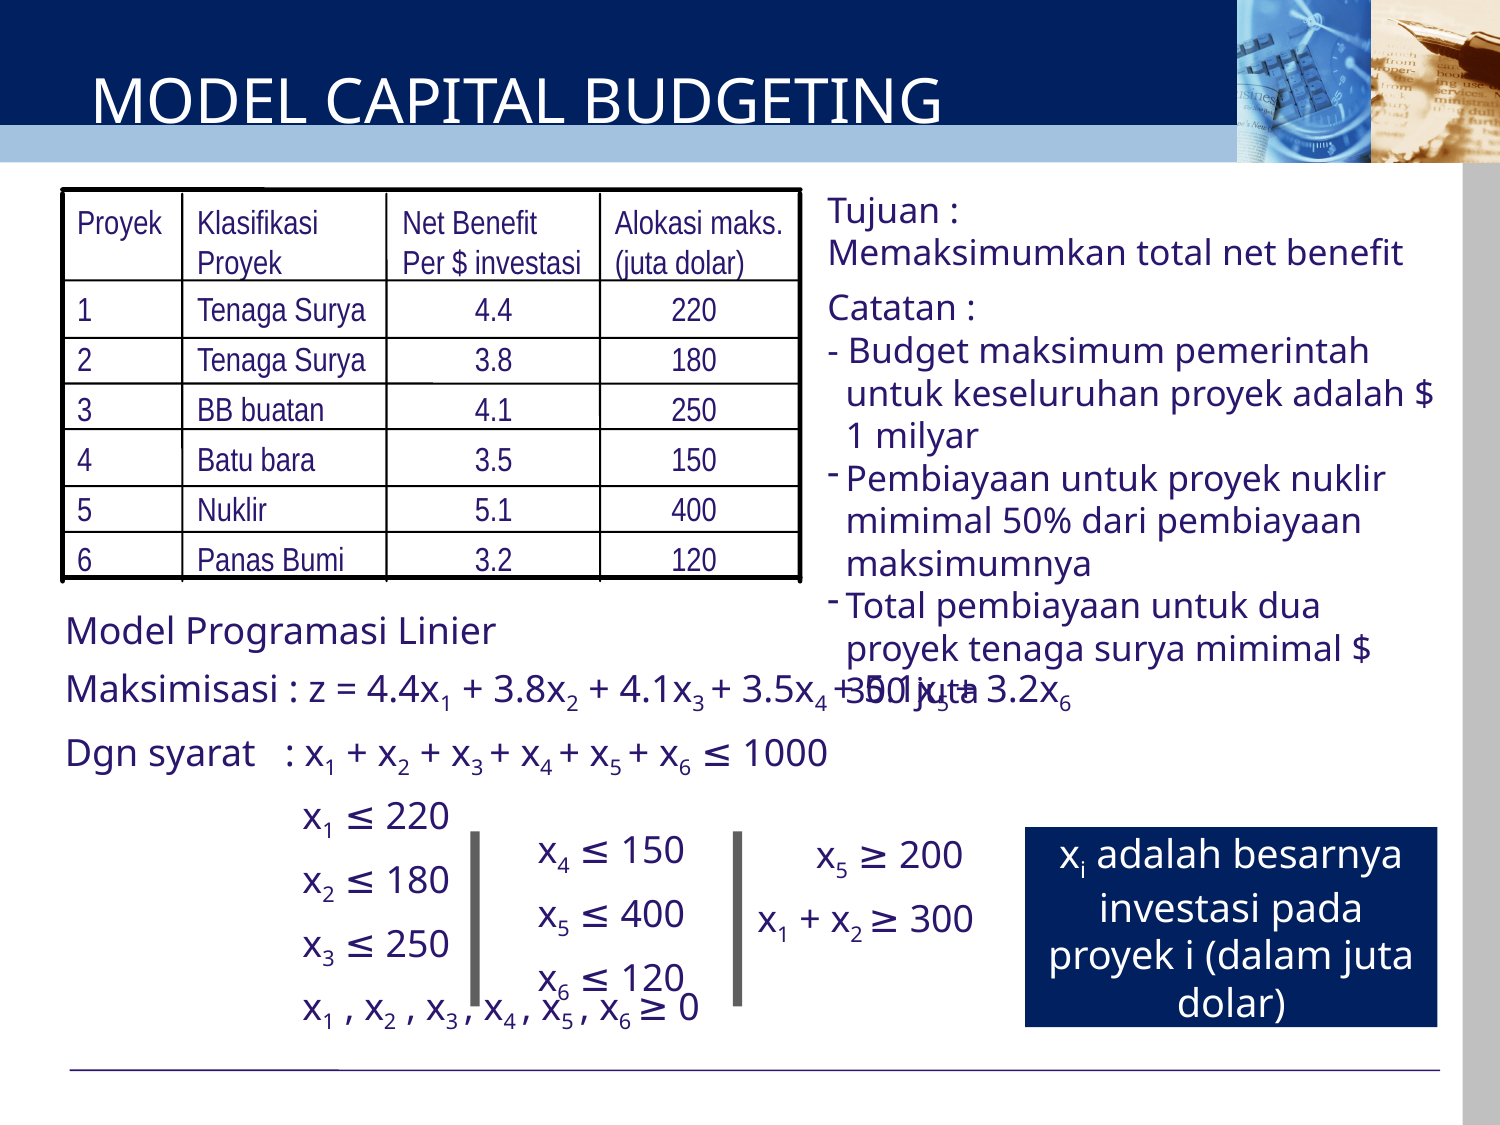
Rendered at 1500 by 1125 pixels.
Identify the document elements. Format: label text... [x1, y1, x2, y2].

text_box Model Programasi Linier Maksimisasi : z = 4.4x1 + 3.8x2 + 4.1x3 + 3.5x4 + 5.1x5 + 3.2x6 Dgn syarat : x1 + x2 + x3 + x4 + x5 + x6 ≤ 1000 x1 ≤ 220 x2 ≤ 180 x3 ≤ 250 x1 , x2 , x3 , x4 , x5 , x6 ≥ 0 [49, 599, 1488, 1042]
text_box x5 ≥ 200 x1 + x2 ≥ 300 [742, 824, 990, 954]
text_box x4 ≤ 150 x5 ≤ 400 x6 ≤ 120 [522, 818, 701, 1013]
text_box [62, 189, 801, 582]
title MODEL CAPITAL BUDGETING [74, 52, 1088, 145]
text_box Tujuan : Memaksimumkan total net benefit Catatan : - Budget maksimum pemerintah untuk keseluruhan proyek adalah $ 1 milyar Pembiayaan untuk proyek nuklir mimimal 50% dari pembiayaan maksimumnya Total pembiayaan untuk dua proyek tenaga surya mimimal $ 300 juta [812, 180, 1450, 599]
picture [1237, 0, 1500, 163]
text_box xi adalah besarnya investasi pada proyek i (dalam juta dolar) [1025, 827, 1438, 1028]
